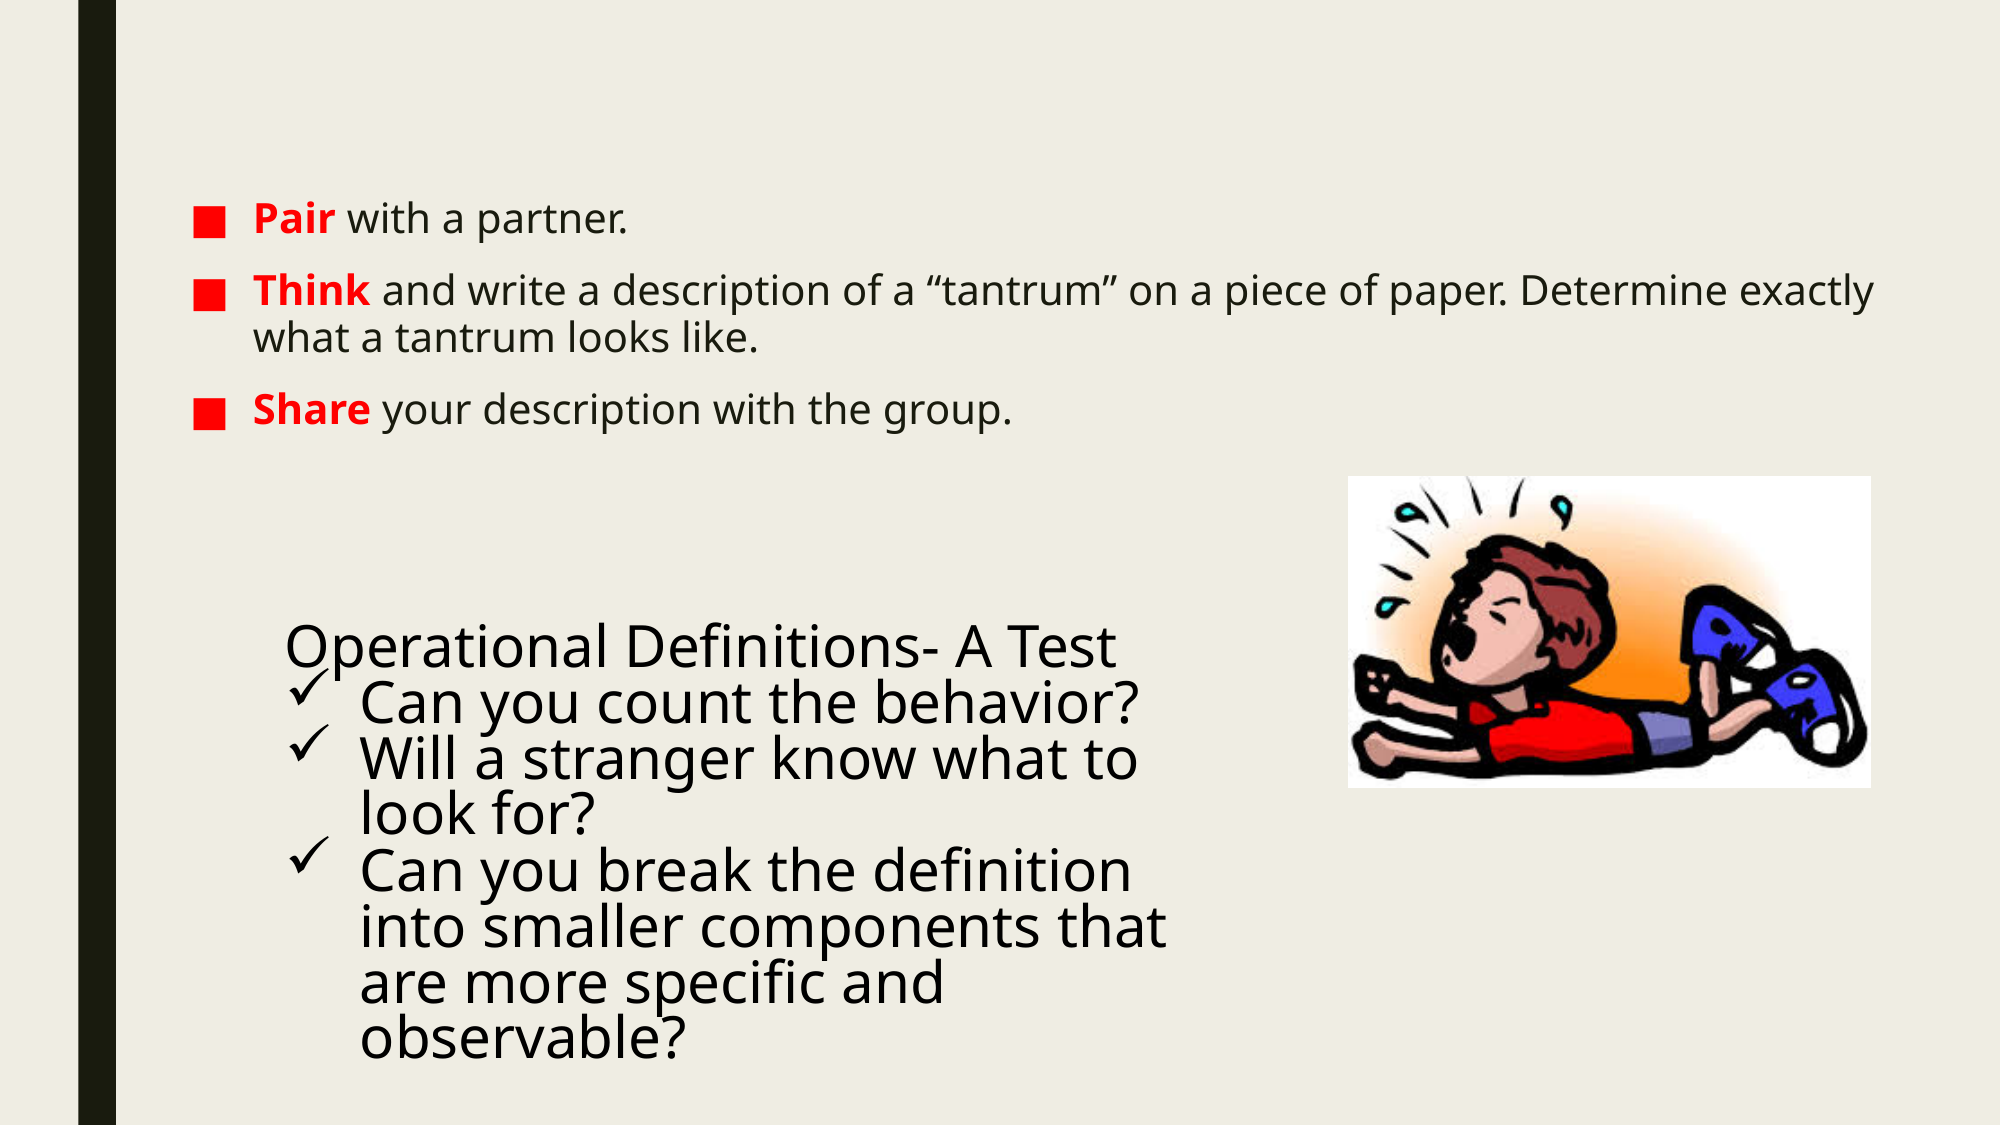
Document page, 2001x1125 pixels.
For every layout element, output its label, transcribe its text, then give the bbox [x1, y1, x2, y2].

list Pair with a partner. Think and write a description of a “tantrum” on a piece of paper. Determine exactly what a tantrum looks like. Share your description with the group. [174, 188, 1986, 684]
picture [1348, 476, 1871, 788]
text_box Operational Definitions- A Test Can you count the behavior? Will a stranger know what to look for? Can you break the definition into smaller components that are more specific and observable? [224, 615, 1230, 1114]
